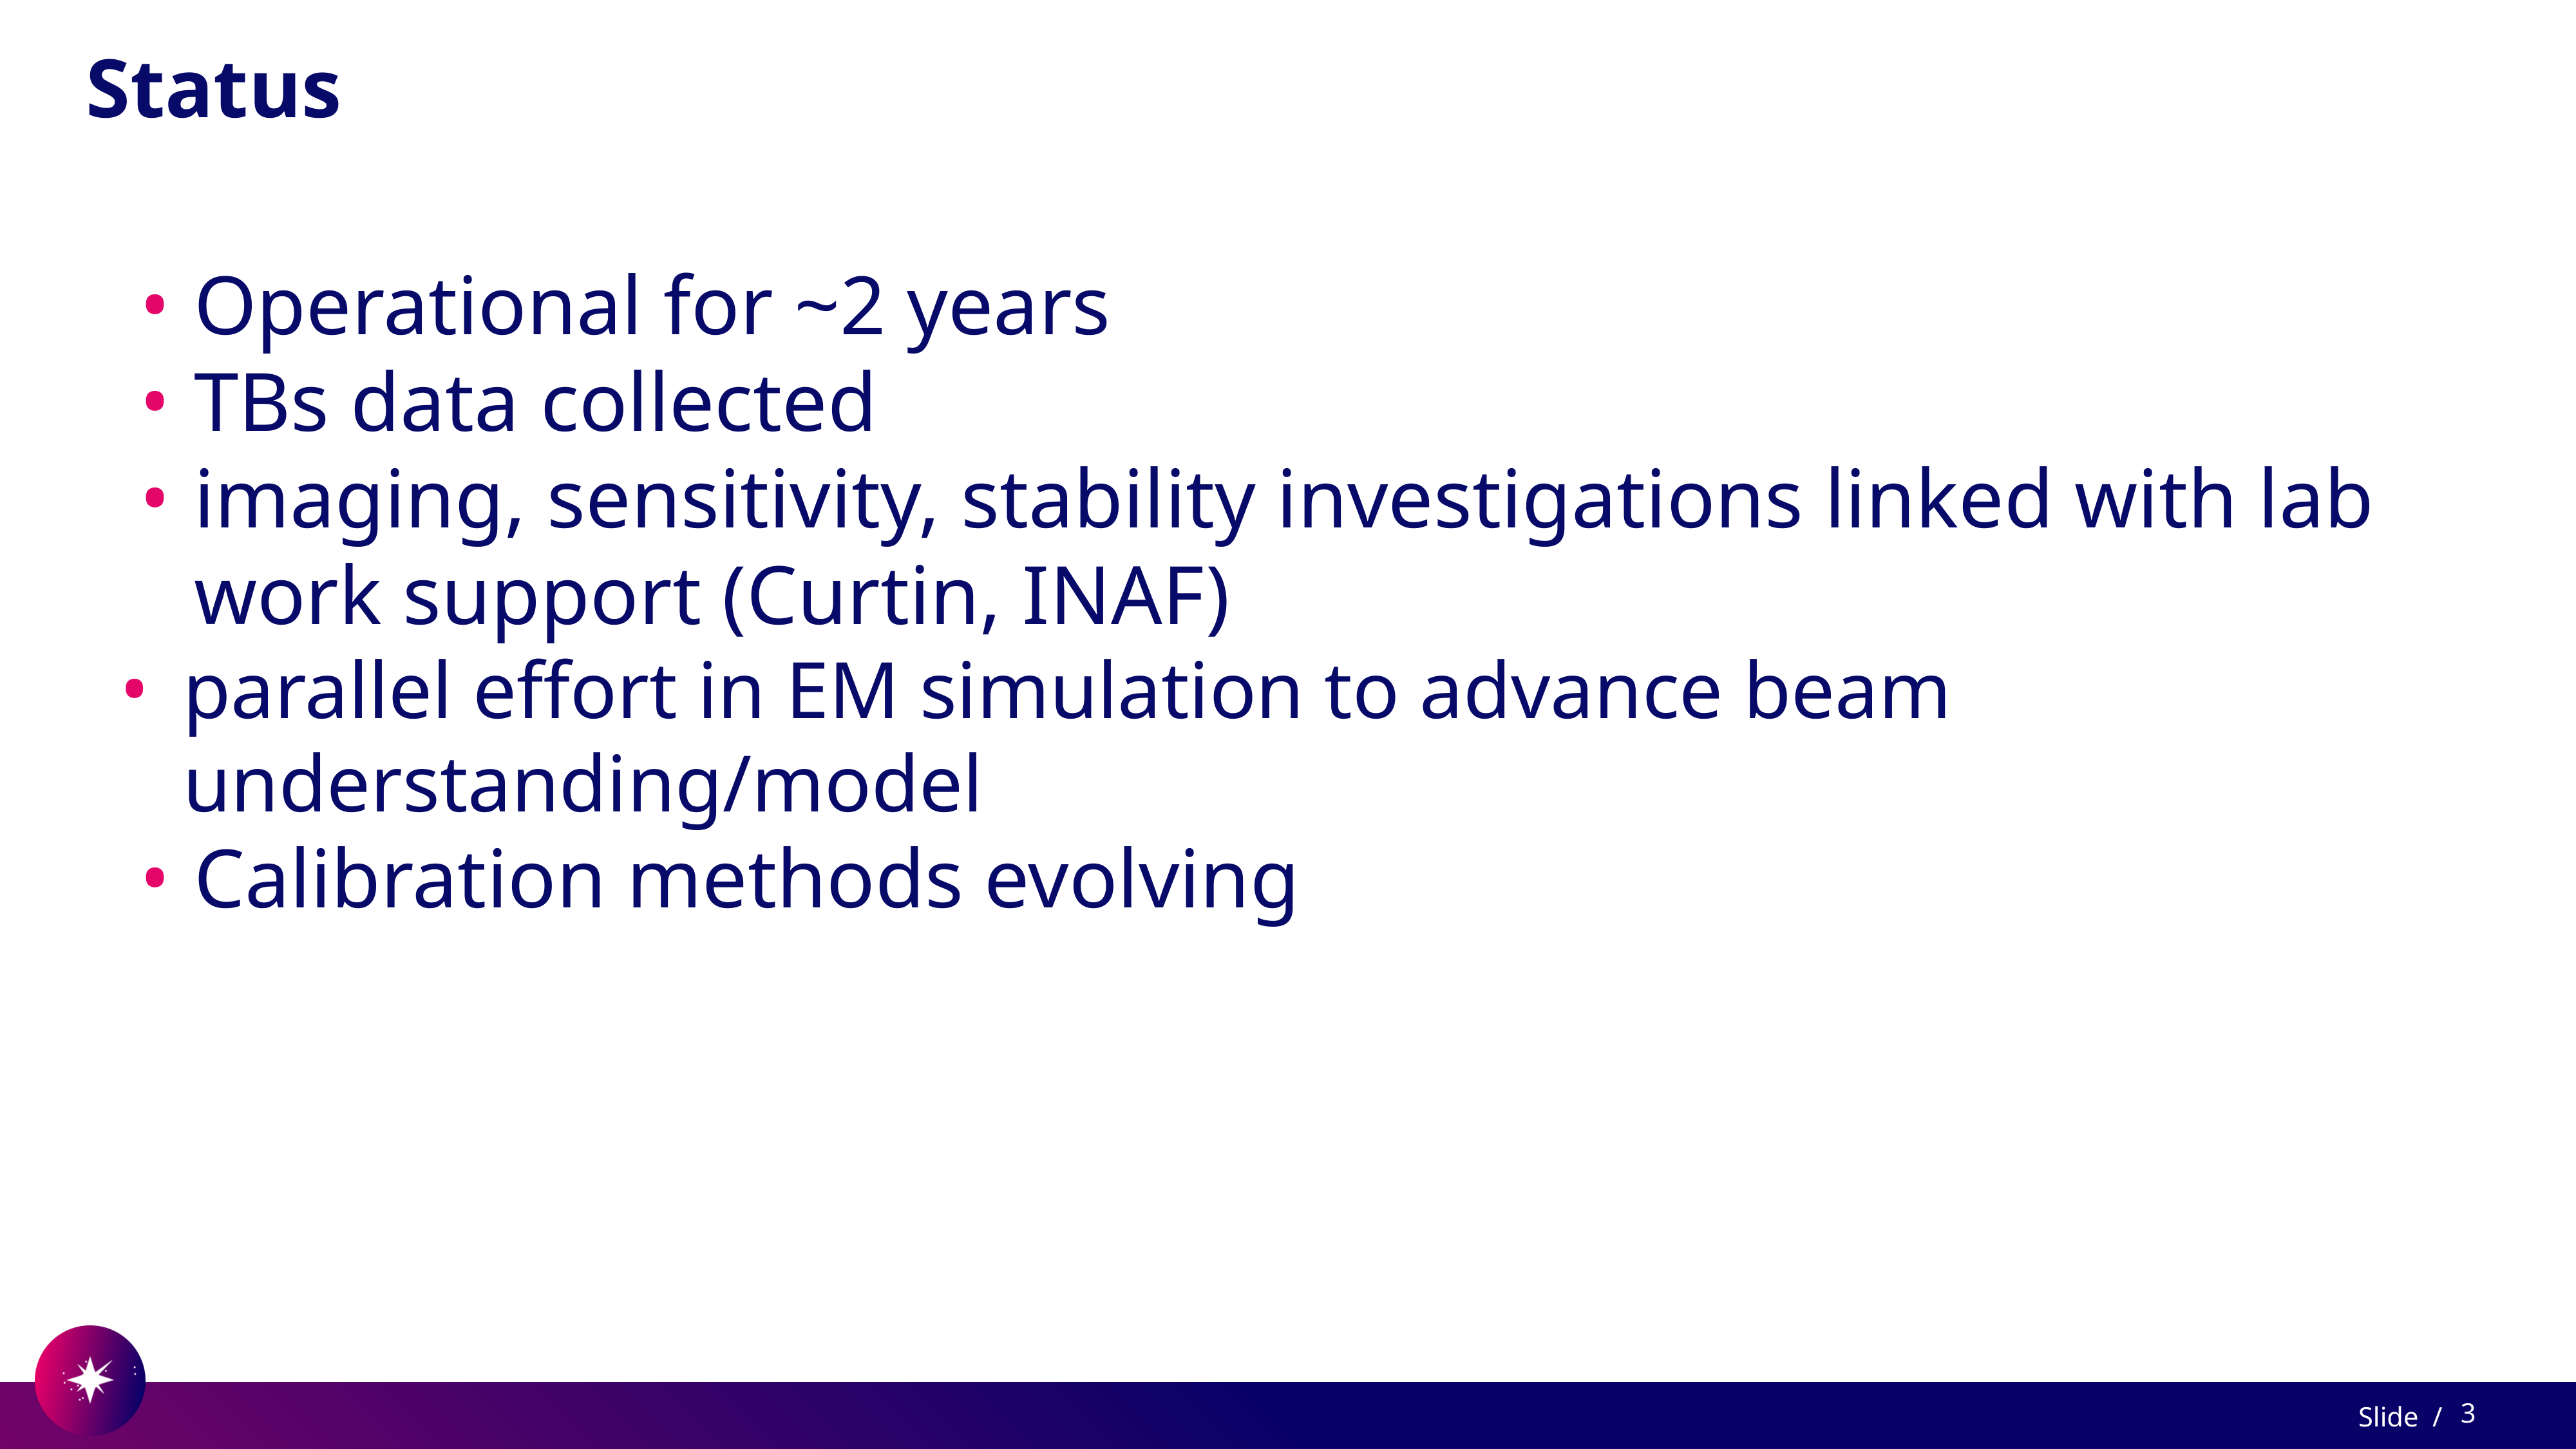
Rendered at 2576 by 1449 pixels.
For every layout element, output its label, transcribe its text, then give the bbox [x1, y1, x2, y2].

list Operational for ~2 years TBs data collected imaging, sensitivity, stability investigations linked with lab work support (Curtin, INAF) parallel effort in EM simulation to advance beam understanding/model Calibration methods evolving [81, 249, 2497, 1318]
title Status [80, 37, 2496, 238]
slide_number ‹#› [2455, 587, 2550, 1439]
picture [35, 1325, 146, 1436]
